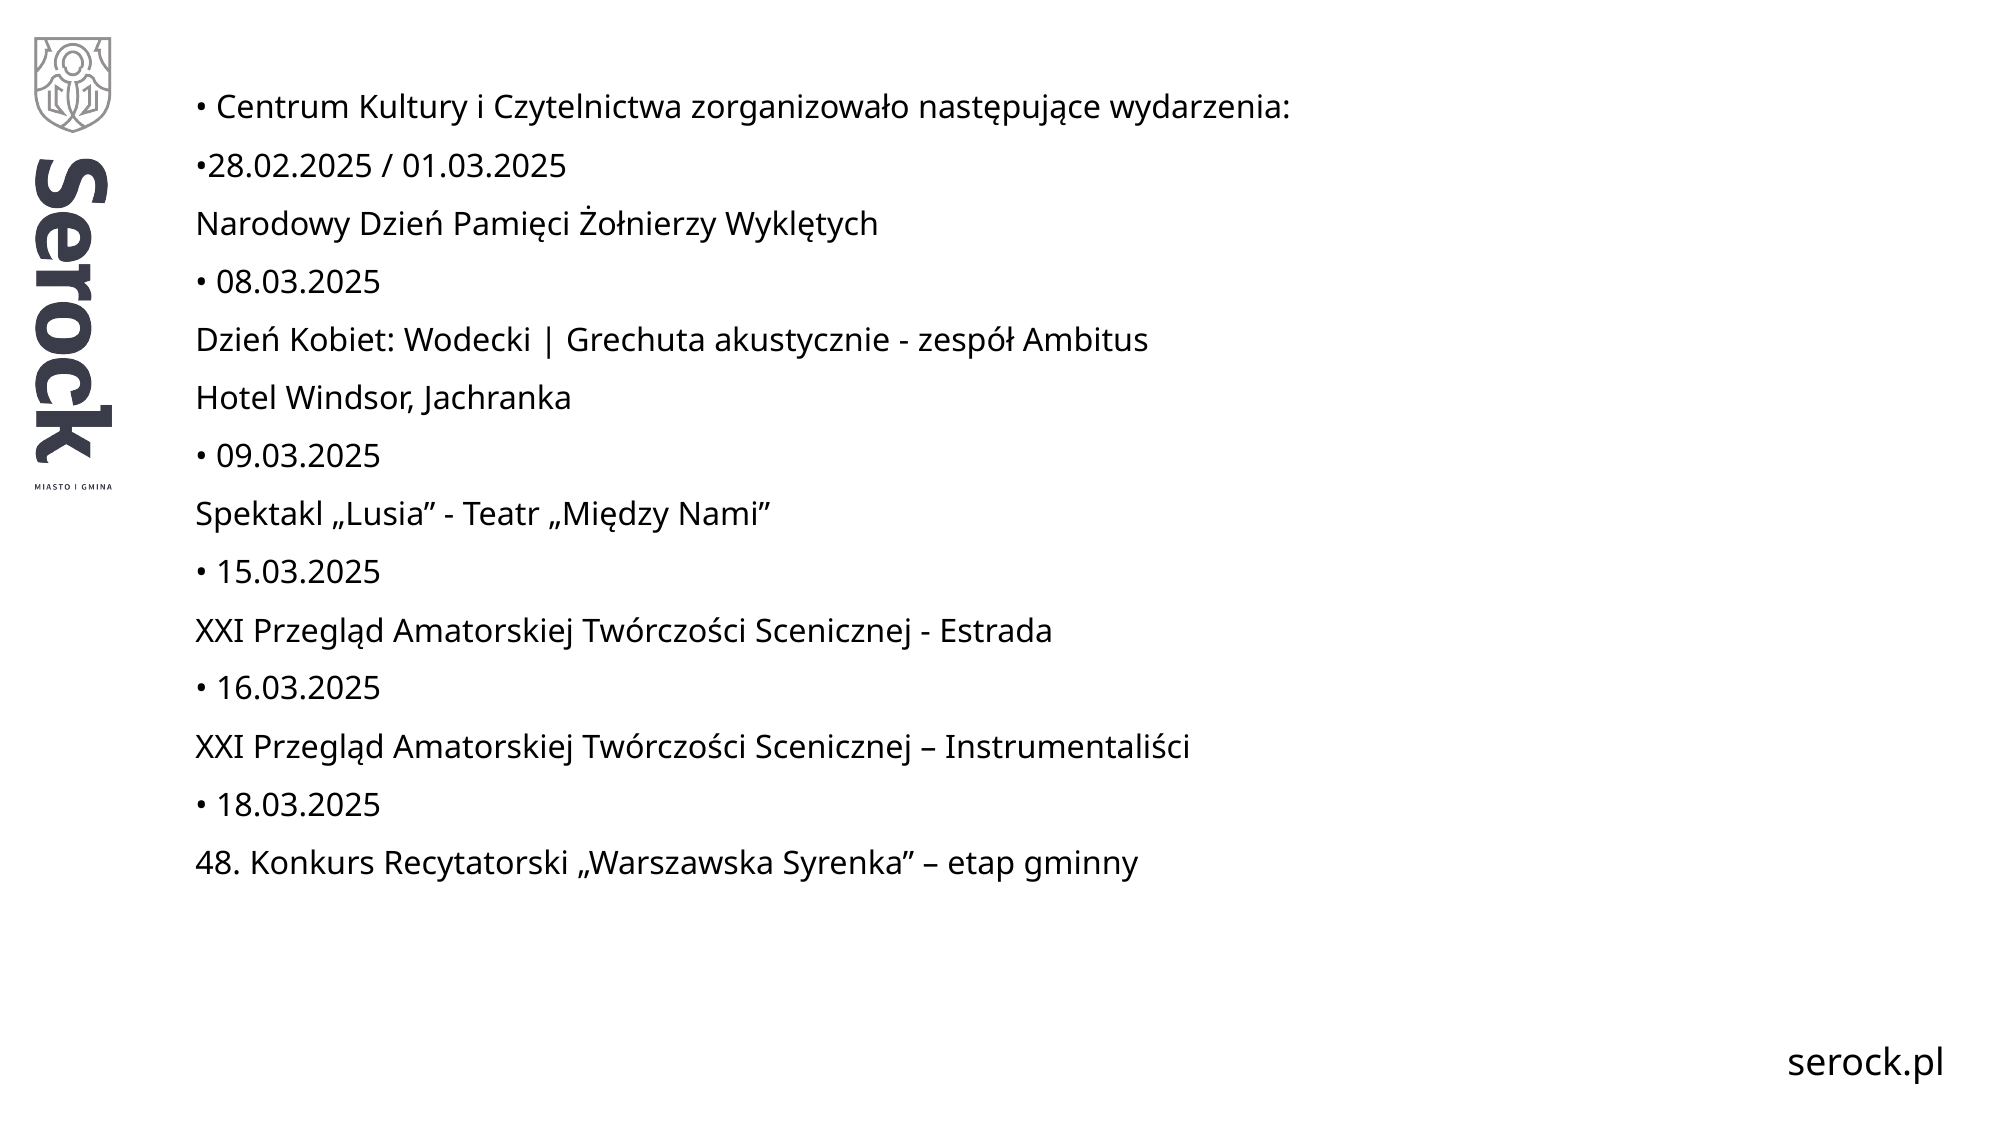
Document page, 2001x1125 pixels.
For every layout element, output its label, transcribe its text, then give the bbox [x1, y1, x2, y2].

text_box serock.pl [1772, 1030, 1992, 1091]
picture [34, 37, 112, 490]
text_box • Centrum Kultury i Czytelnictwa zorganizowało następujące wydarzenia: •28.02.2025 / 01.03.2025 Narodowy Dzień Pamięci Żołnierzy Wyklętych • 08.03.2025 Dzień Kobiet: Wodecki | Grechuta akustycznie - zespół Ambitus Hotel Windsor, Jachranka • 09.03.2025 Spektakl „Lusia” - Teatr „Między Nami” • 15.03.2025 XXI Przegląd Amatorskiej Twórczości Scenicznej - Estrada • 16.03.2025 XXI Przegląd Amatorskiej Twórczości Scenicznej – Instrumentaliści • 18.03.2025 48. Konkurs Recytatorski „Warszawska Syrenka” – etap gminny [145, 59, 1966, 947]
